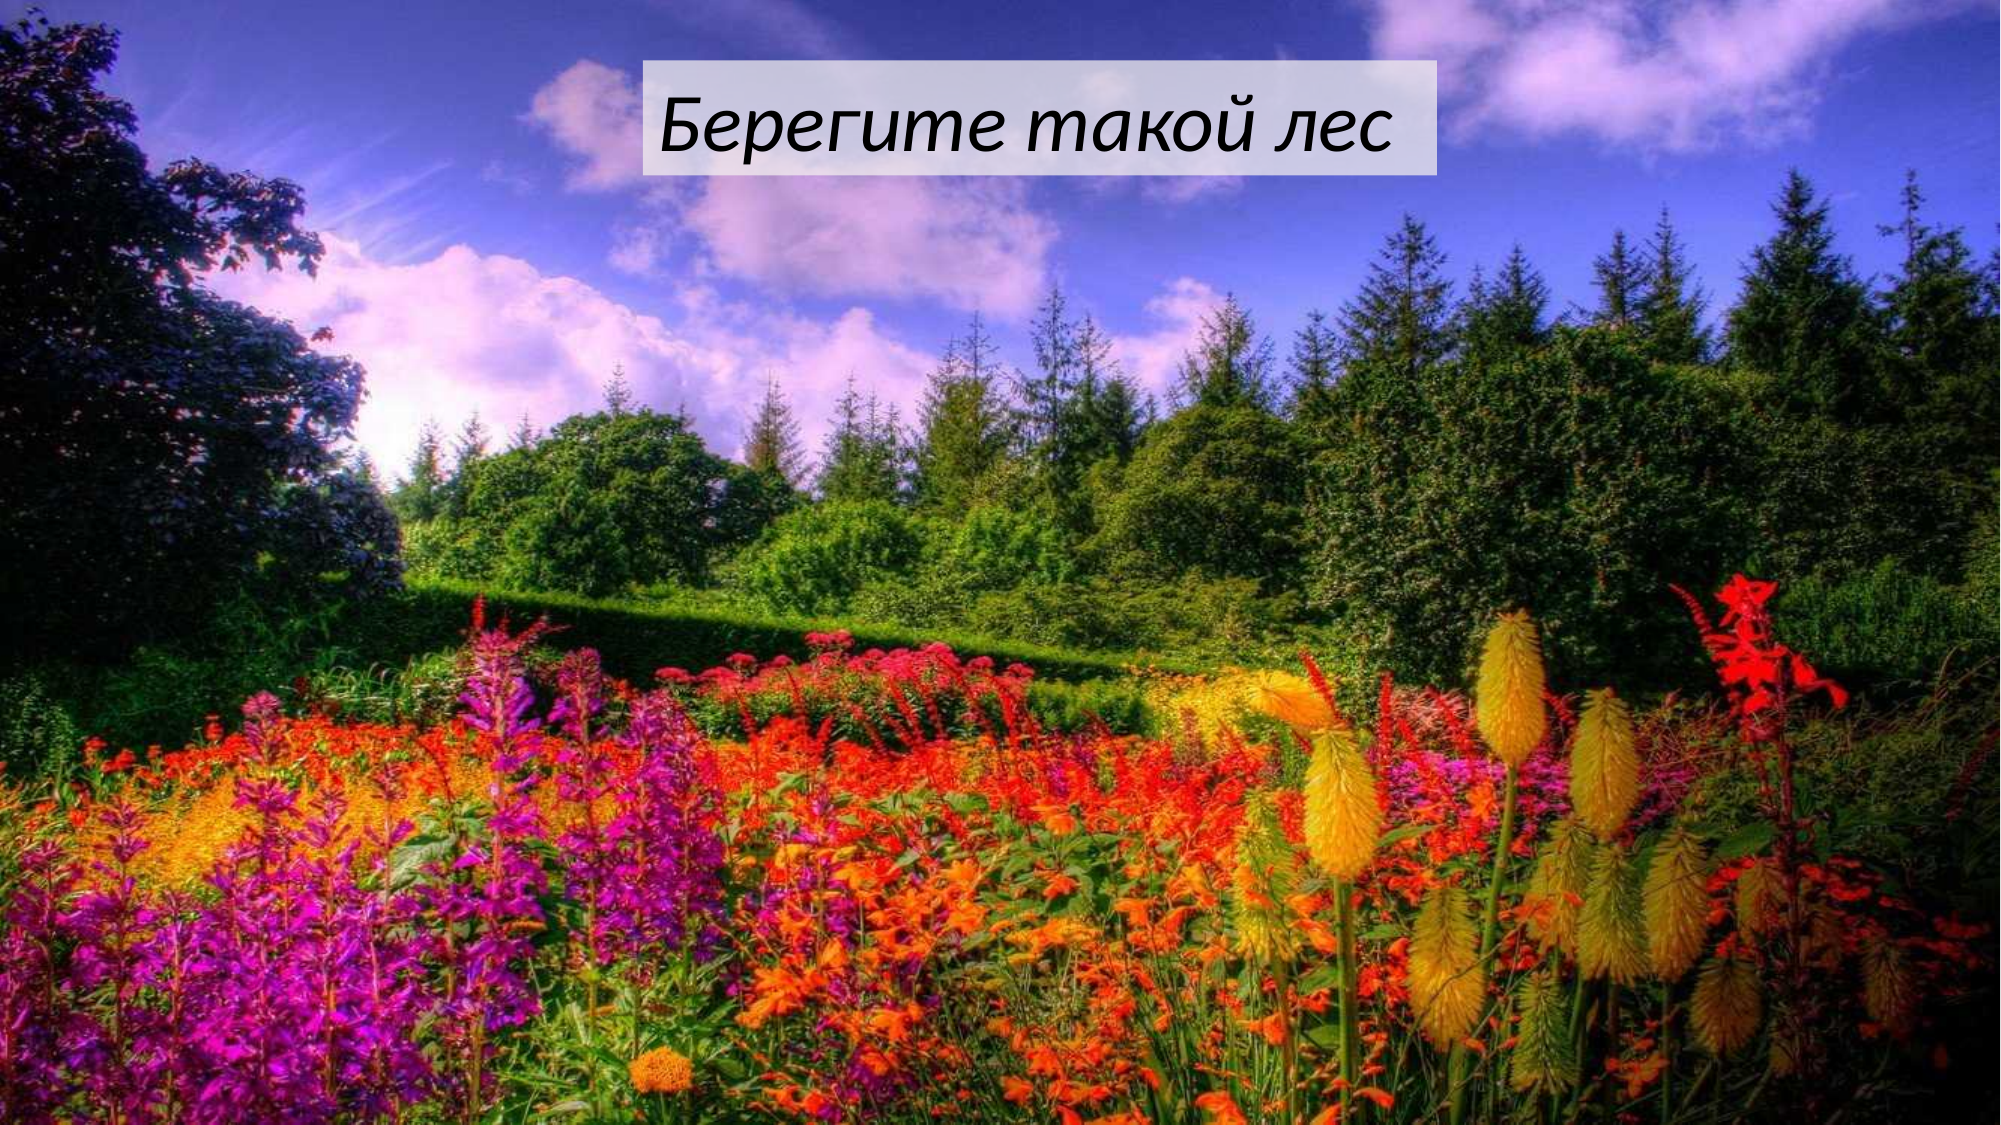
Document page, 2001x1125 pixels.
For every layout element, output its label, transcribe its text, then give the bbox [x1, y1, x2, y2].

text_box Берегите такой лес [642, 60, 1437, 176]
picture [0, 0, 2001, 1125]
